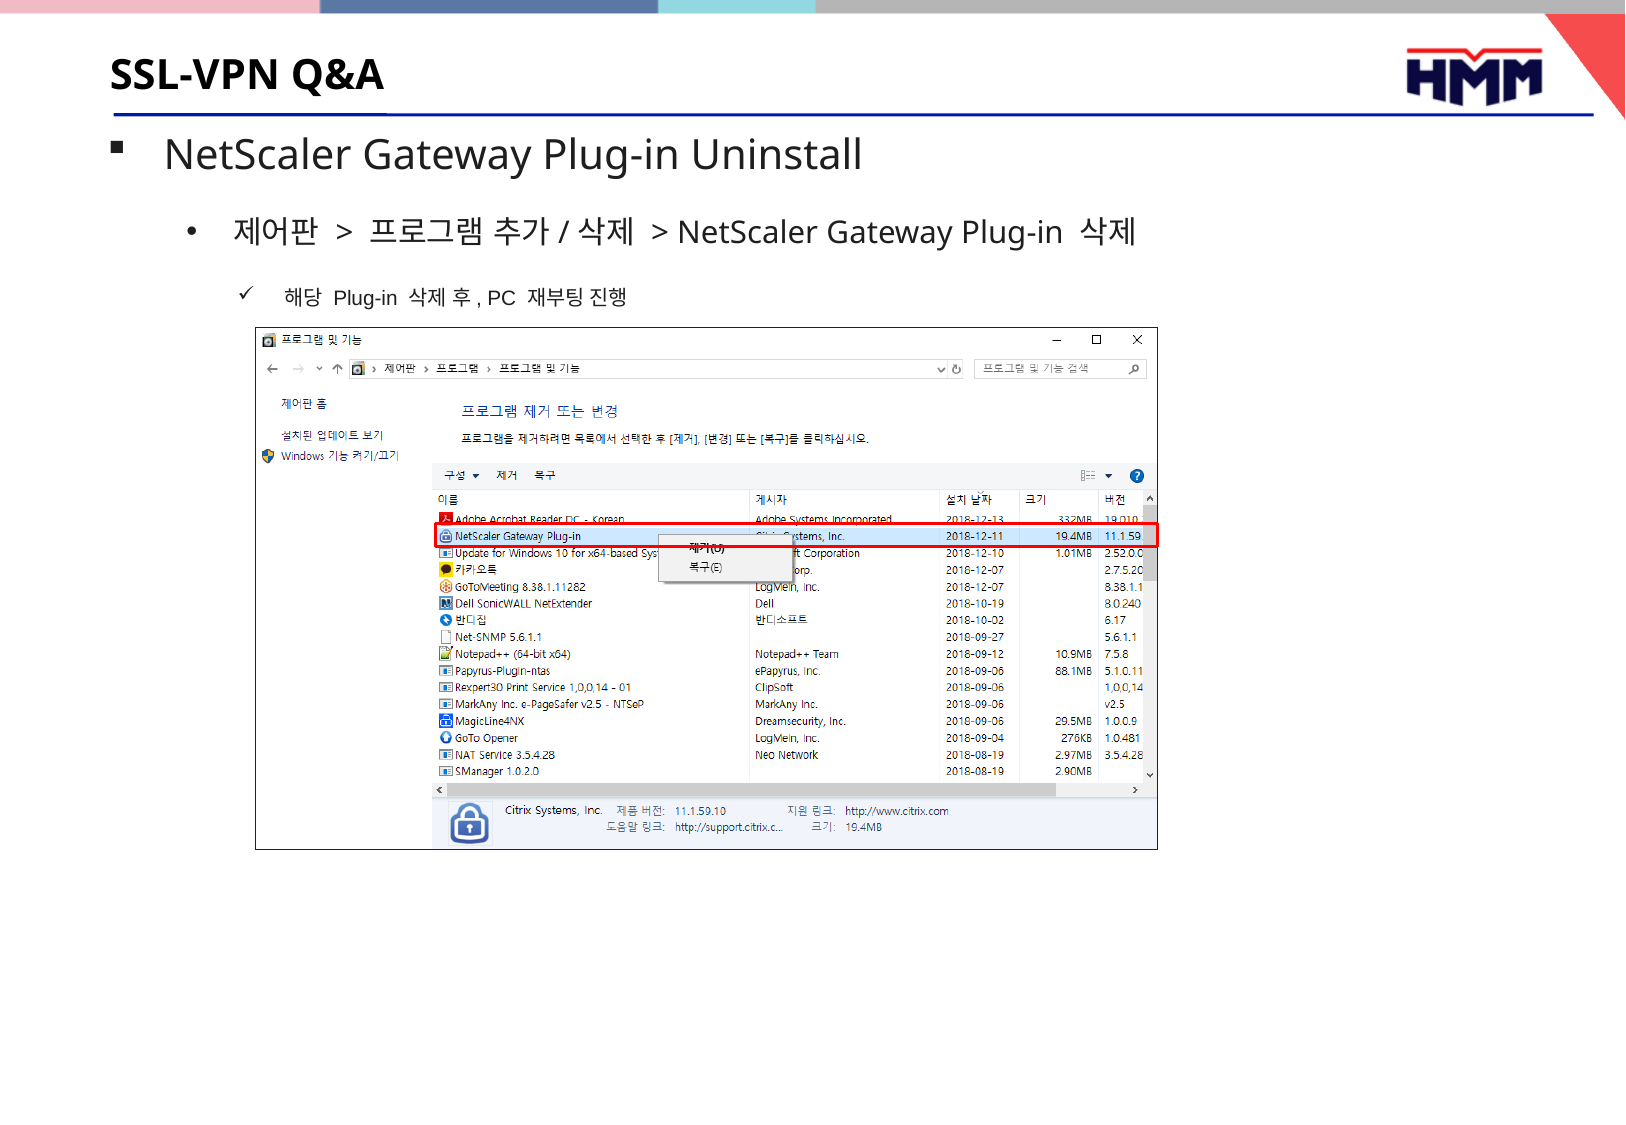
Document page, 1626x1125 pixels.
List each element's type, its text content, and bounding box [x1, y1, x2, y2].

picture [255, 326, 1158, 850]
text_box 해당 Plug-in 삭제 후, PC 재부팅 진행 [222, 277, 643, 342]
text_box NetScaler Gateway Plug-in Uninstall [92, 120, 879, 185]
text_box 제어판 > 프로그램 추가/삭제 > NetScaler Gateway Plug-in 삭제 [171, 205, 1153, 258]
picture [0, 0, 1625, 120]
text_box SSL-VPN Q&A [94, 40, 1108, 106]
